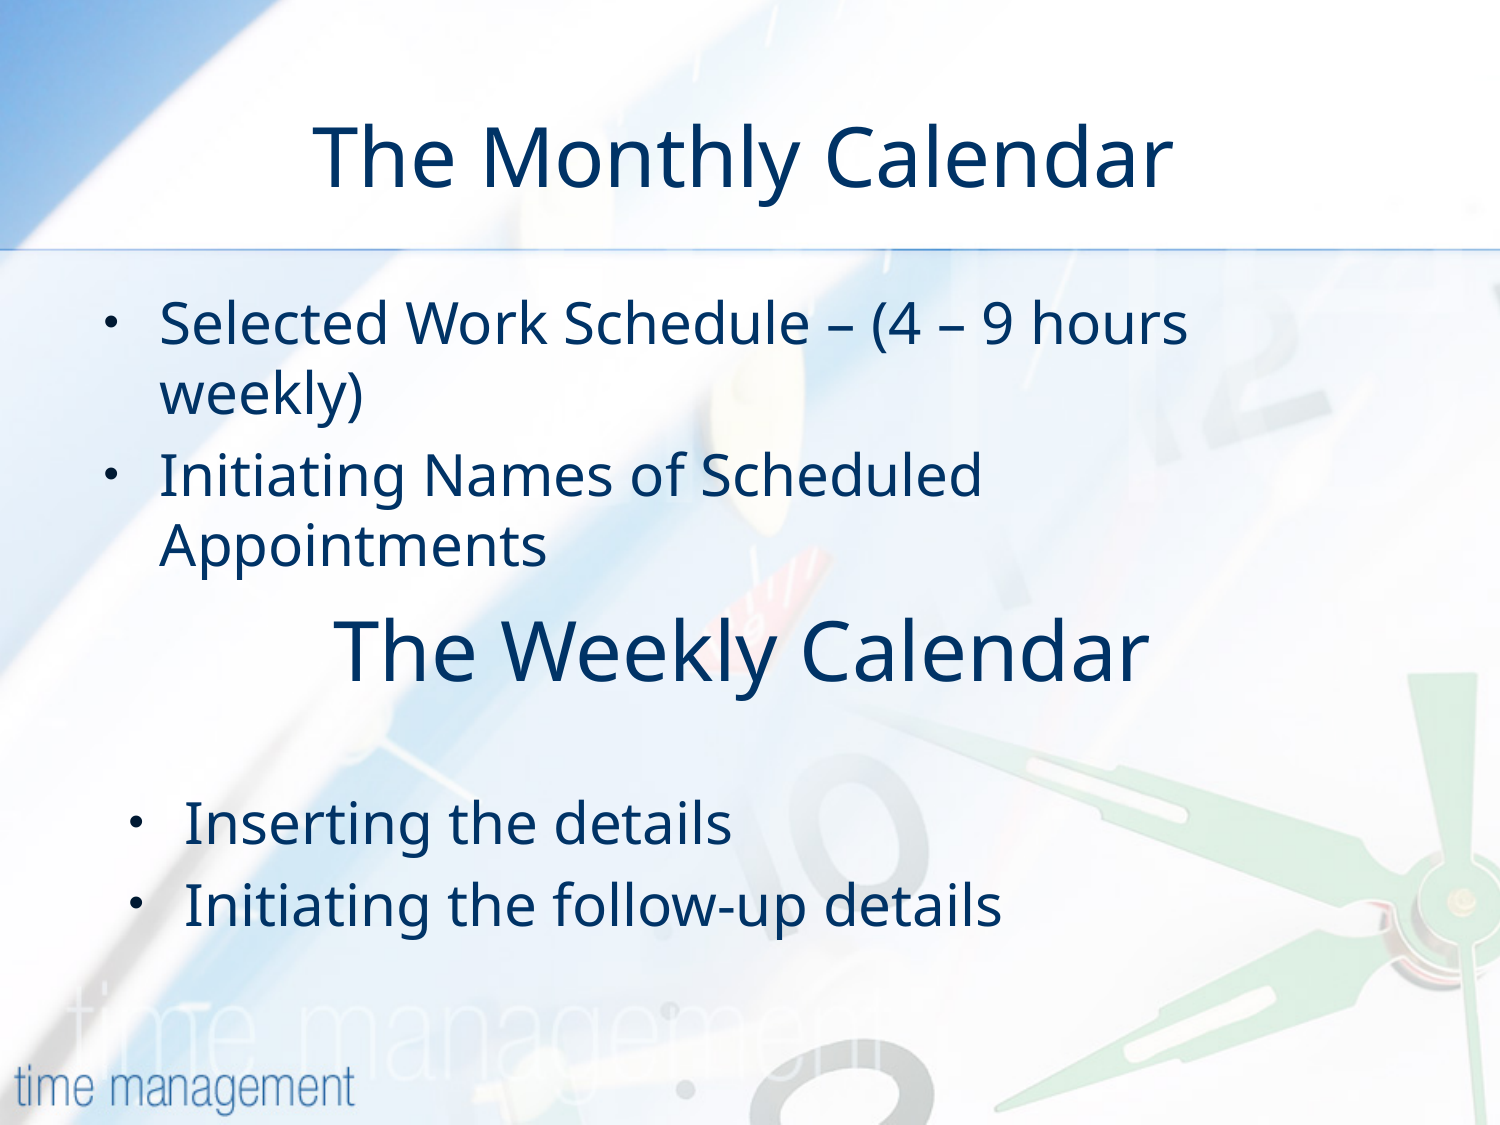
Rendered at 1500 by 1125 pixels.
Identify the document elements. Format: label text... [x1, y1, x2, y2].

list Selected Work Schedule – (4 – 9 hours weekly) Initiating Names of Scheduled Appointments [88, 278, 1400, 1059]
title The Monthly Calendar [88, 58, 1400, 250]
picture [0, 0, 1500, 1125]
text_box Inserting the details Initiating the follow-up details [113, 778, 1425, 988]
text_box The Weekly Calendar [87, 583, 1399, 713]
